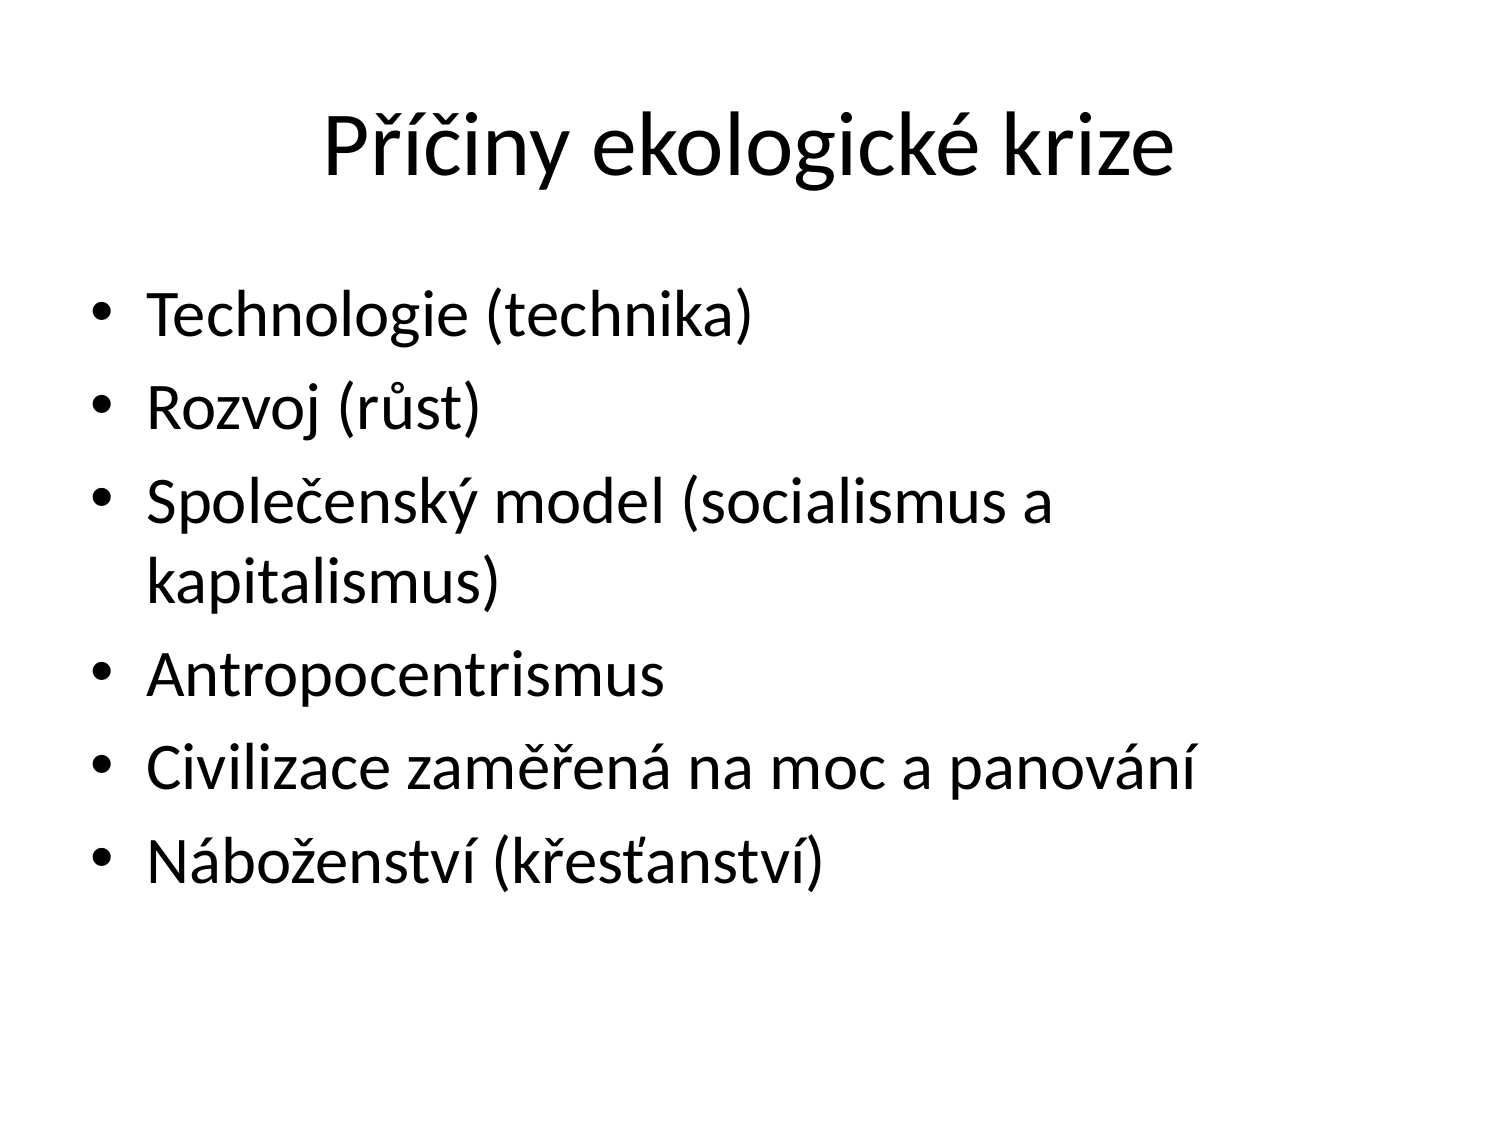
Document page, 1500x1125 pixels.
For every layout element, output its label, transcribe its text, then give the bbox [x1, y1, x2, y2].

title Příčiny ekologické krize [75, 45, 1425, 233]
list Technologie (technika) Rozvoj (růst) Společenský model (socialismus a kapitalismus) Antropocentrismus Civilizace zaměřená na moc a panování Náboženství (křesťanství) [75, 262, 1425, 1005]
